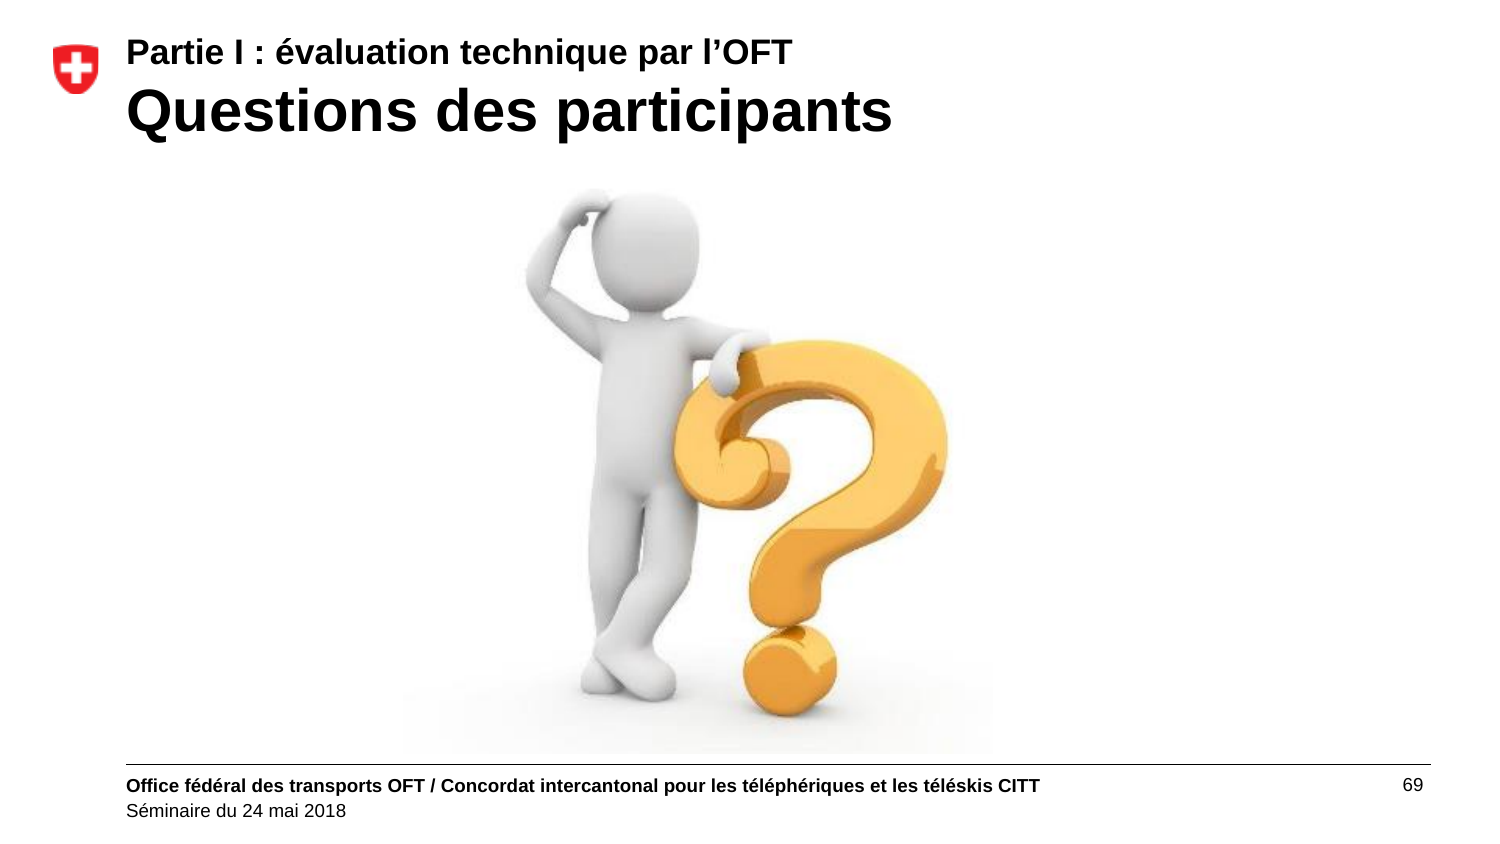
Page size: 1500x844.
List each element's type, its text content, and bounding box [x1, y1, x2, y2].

picture [402, 163, 993, 754]
title Partie I : évaluation technique par l’OFT Questions des participants [126, 28, 1431, 182]
